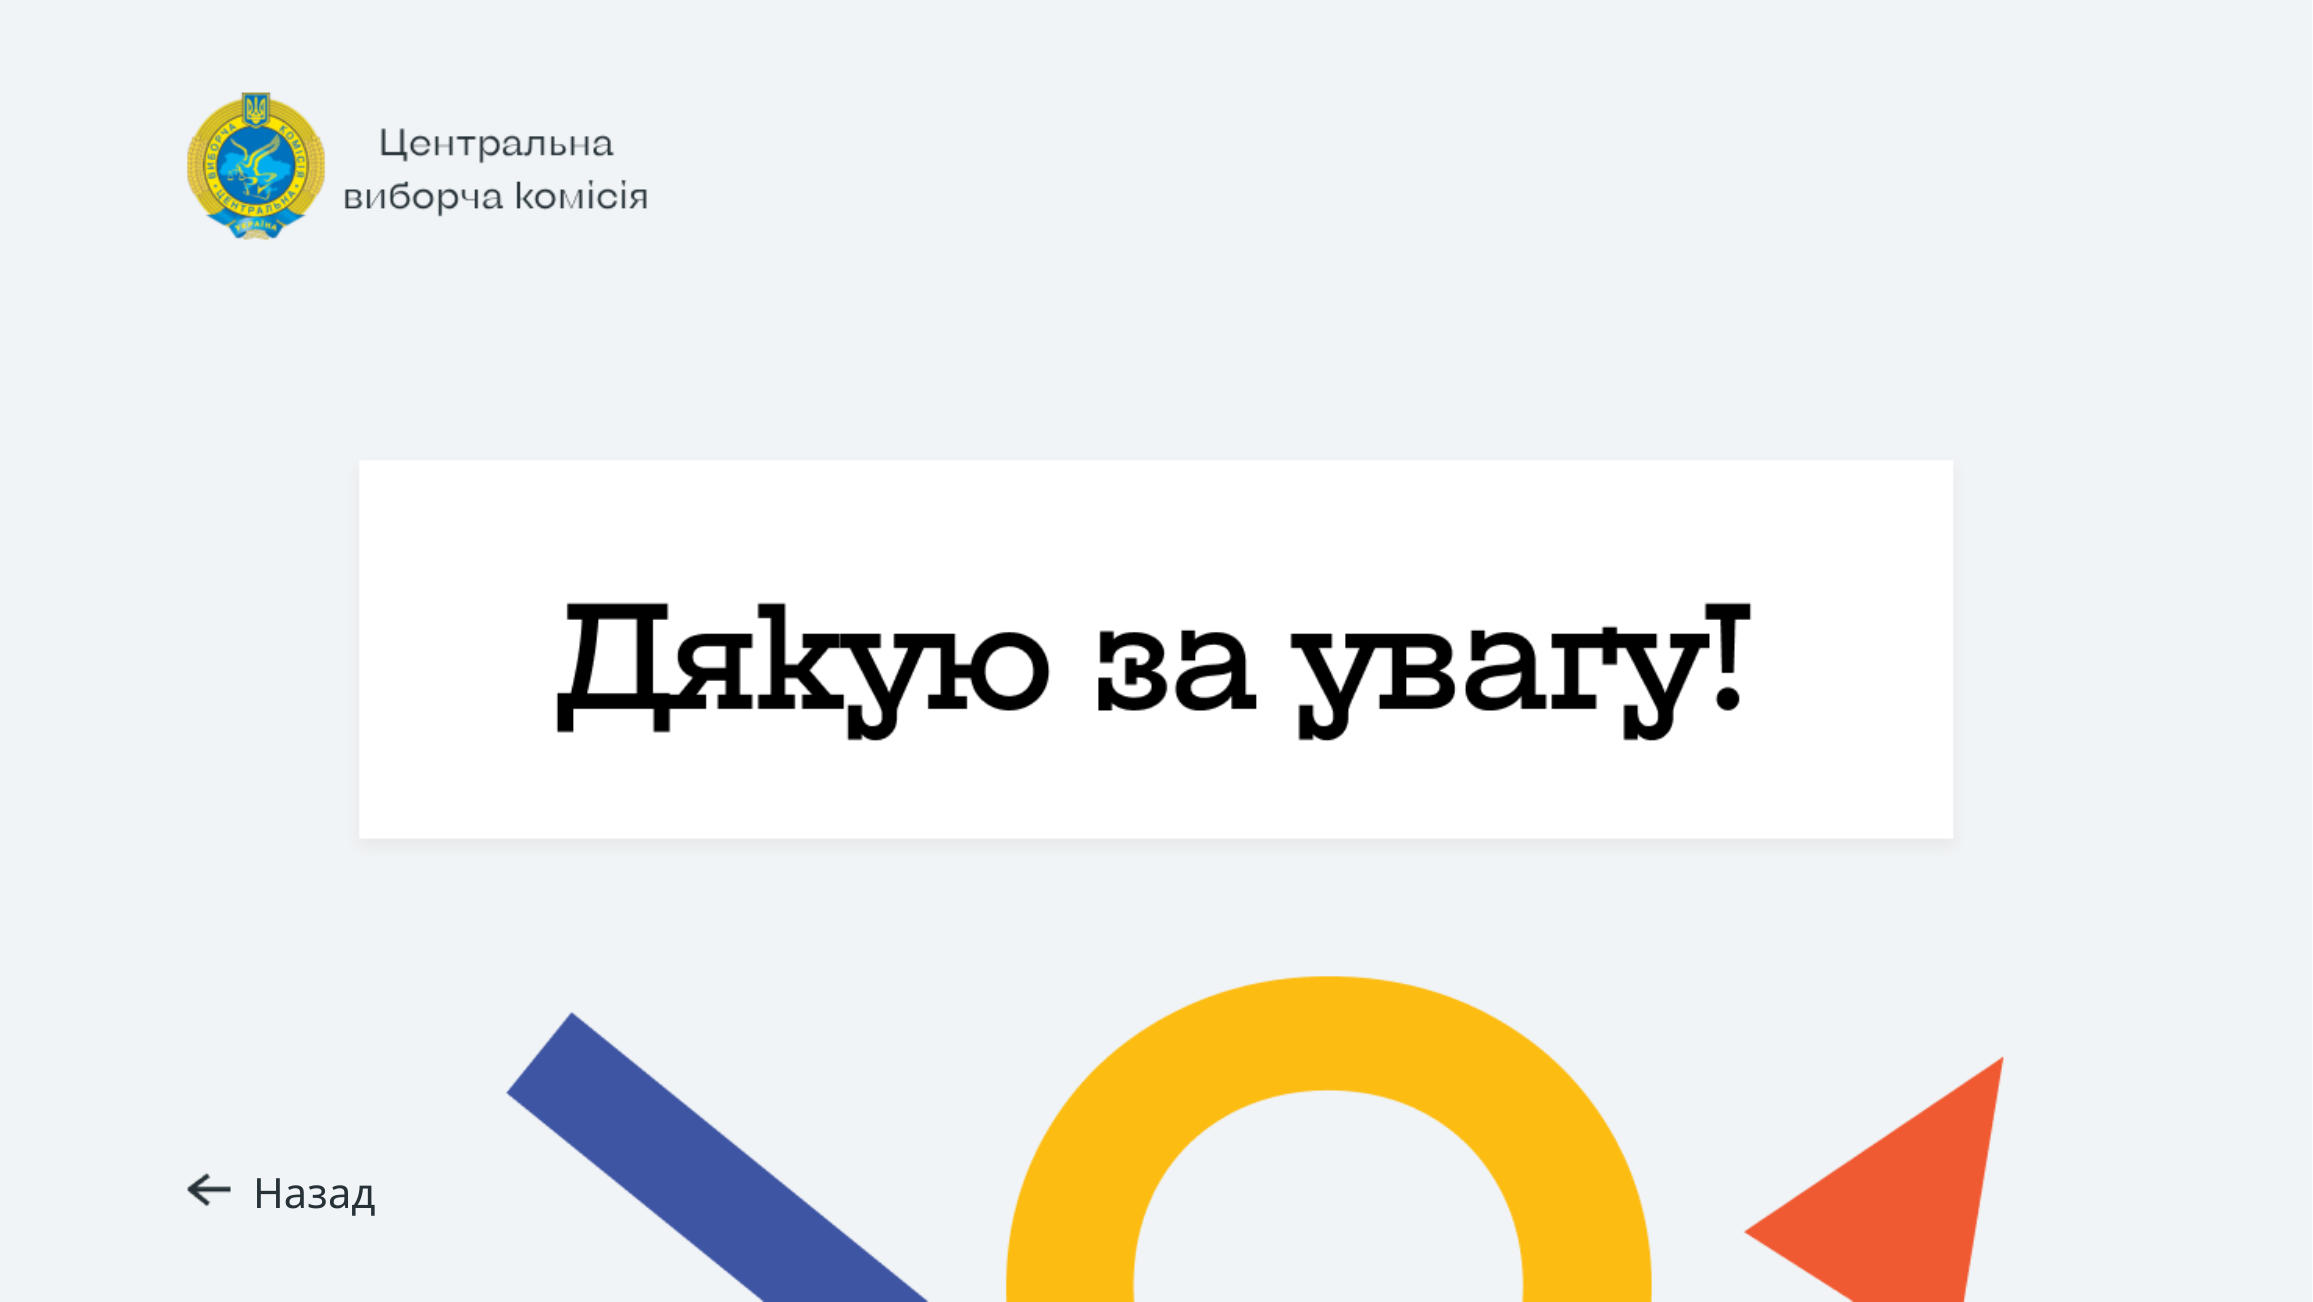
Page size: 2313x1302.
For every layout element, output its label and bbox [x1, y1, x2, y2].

text_box [187, 1161, 389, 1211]
picture [0, 0, 2313, 1302]
